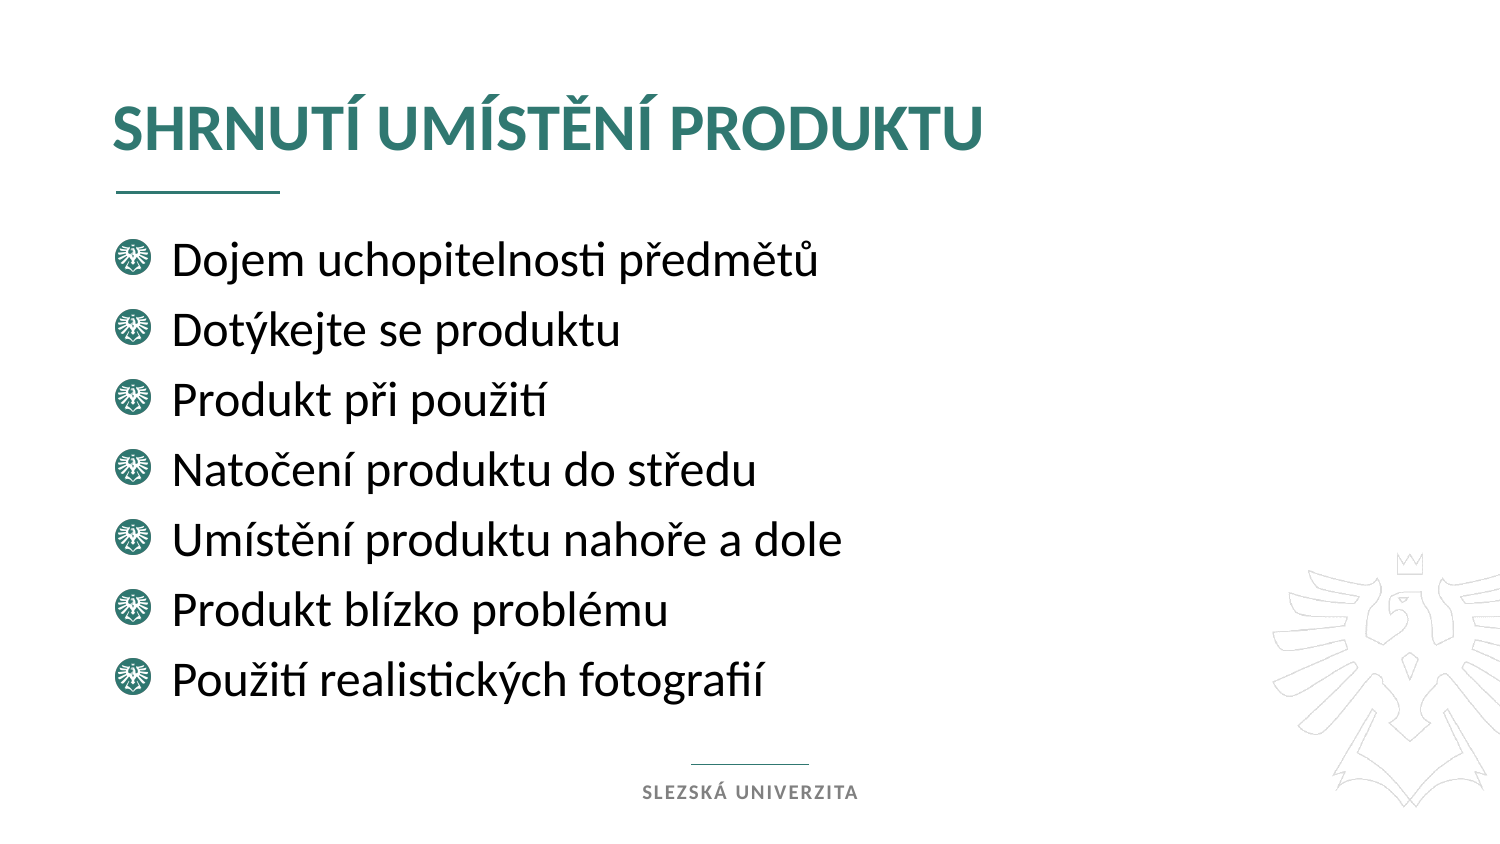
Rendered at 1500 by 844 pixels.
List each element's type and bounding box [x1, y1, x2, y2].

picture [0, 0, 1500, 844]
text_box [623, 764, 877, 812]
